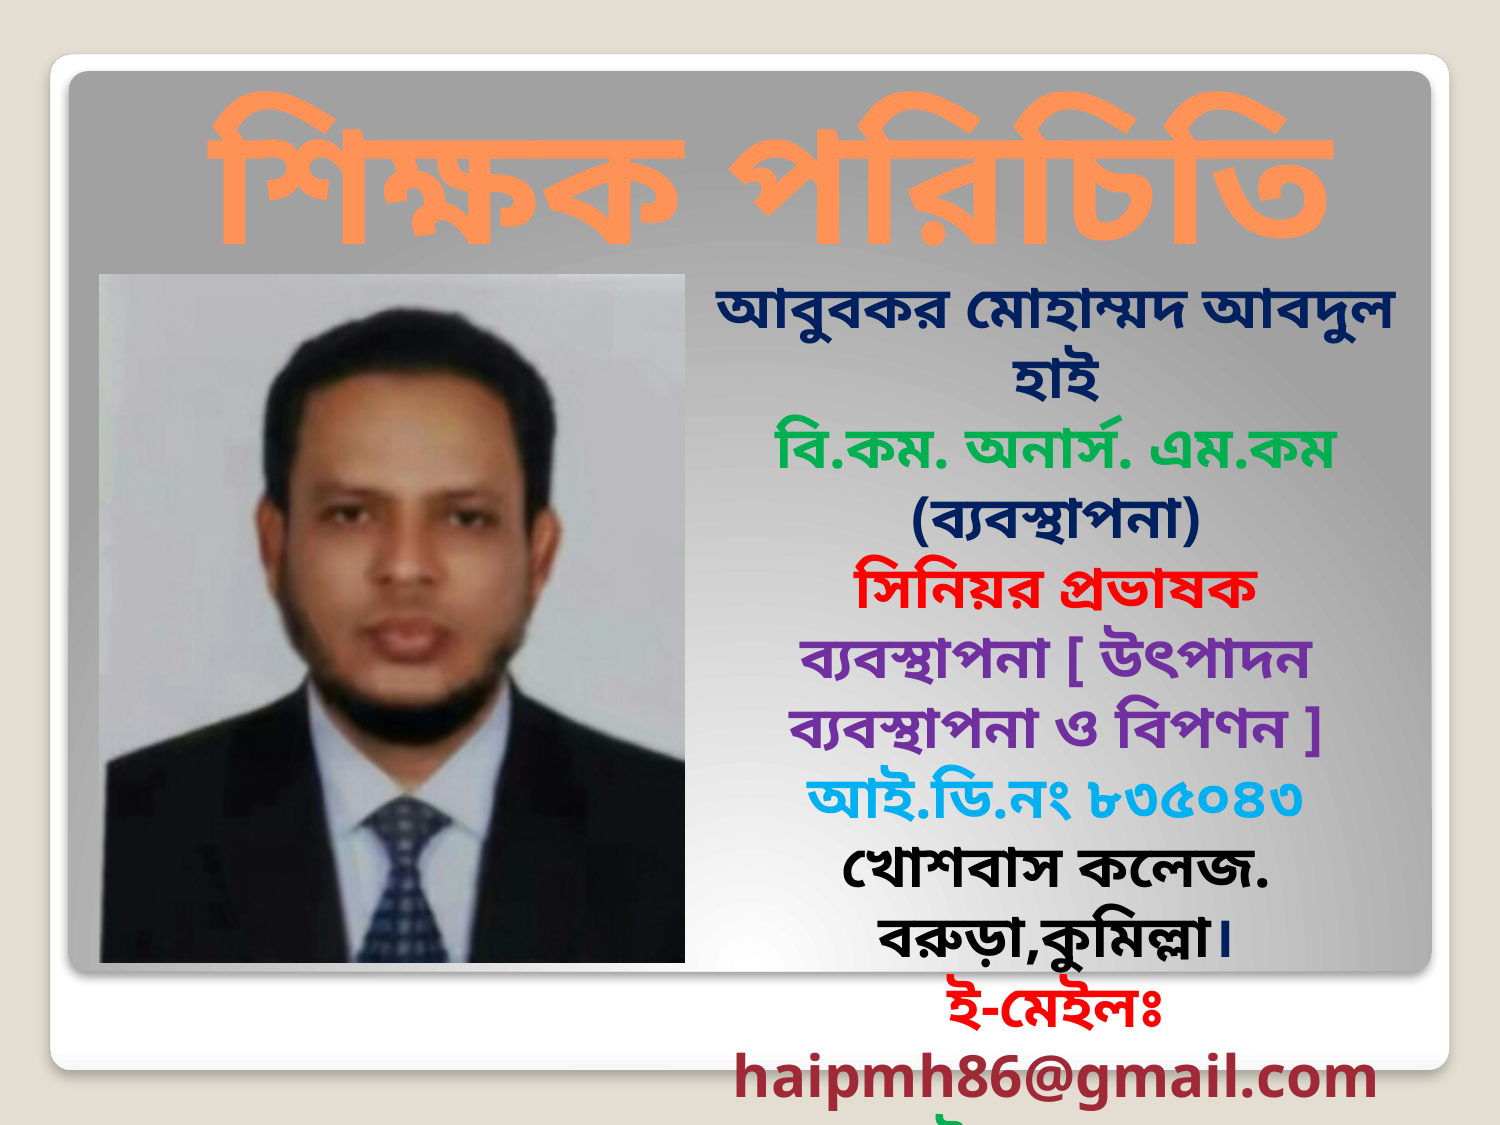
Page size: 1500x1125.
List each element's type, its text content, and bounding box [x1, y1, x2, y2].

title শিক্ষক পরিচিতি [99, 112, 1443, 285]
text_box আবুবকর মোহাম্মদ আবদুল হাই বি.কম. অনার্স. এম.কম (ব্যবস্থাপনা) সিনিয়র প্রভাষক ব্যবস্থাপনা [ উৎপাদন ব্যবস্থাপনা ও বিপণন ] আই.ডি.নং ৮৩৫০৪৩ খোশবাস কলেজ. বরুড়া,কুমিল্লা। ই-মেইলঃ haipmh86@gmail.com মোবাইল নং ০১৮২২-৮১১১৩১ [699, 262, 1413, 1125]
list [99, 274, 686, 963]
